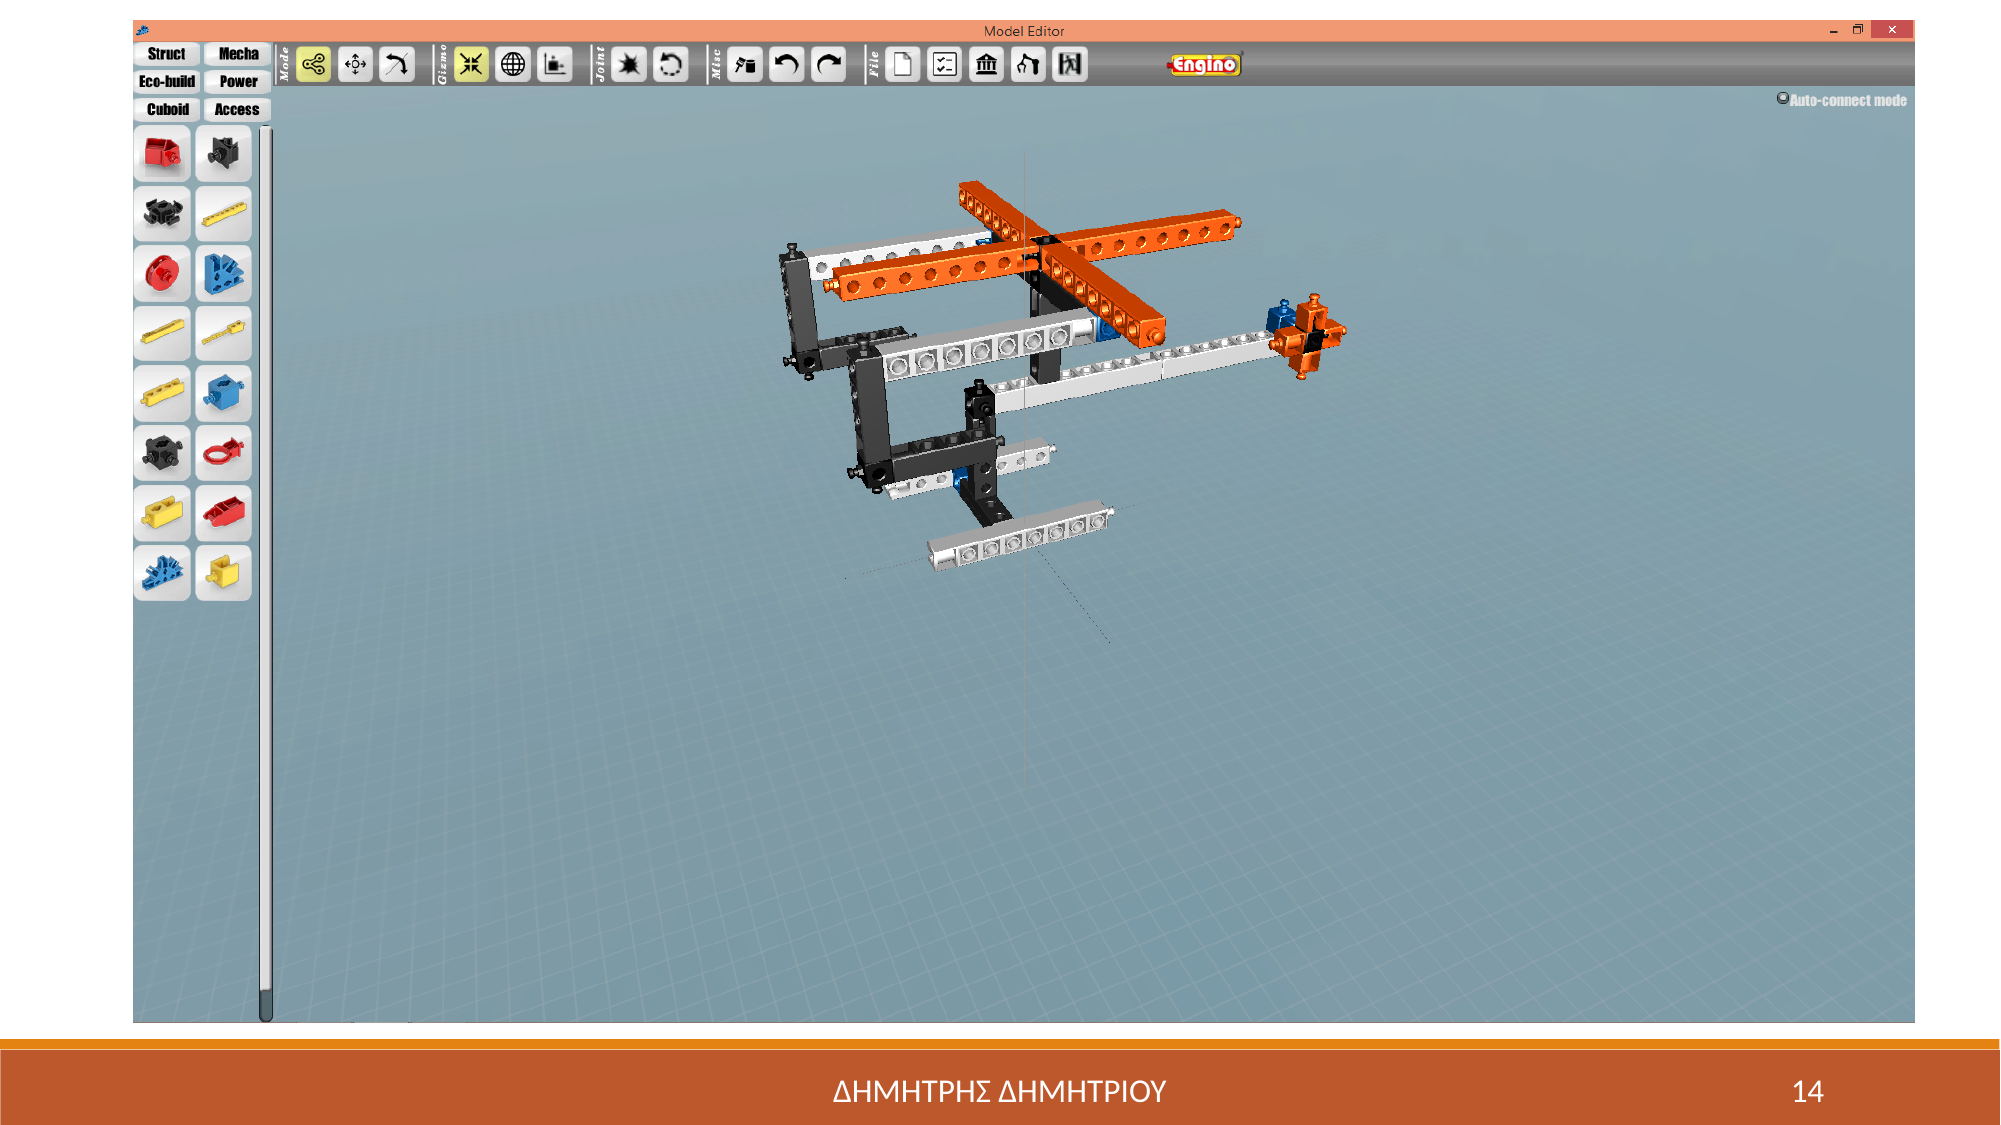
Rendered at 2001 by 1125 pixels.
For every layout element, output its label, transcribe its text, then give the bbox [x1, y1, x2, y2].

picture [133, 20, 1915, 1023]
footer ΔΗΜΗΤΡΗΣ ΔΗΜΗΤΡΙΟΥ [604, 1059, 1396, 1120]
slide_number 14 [1624, 1059, 1840, 1120]
